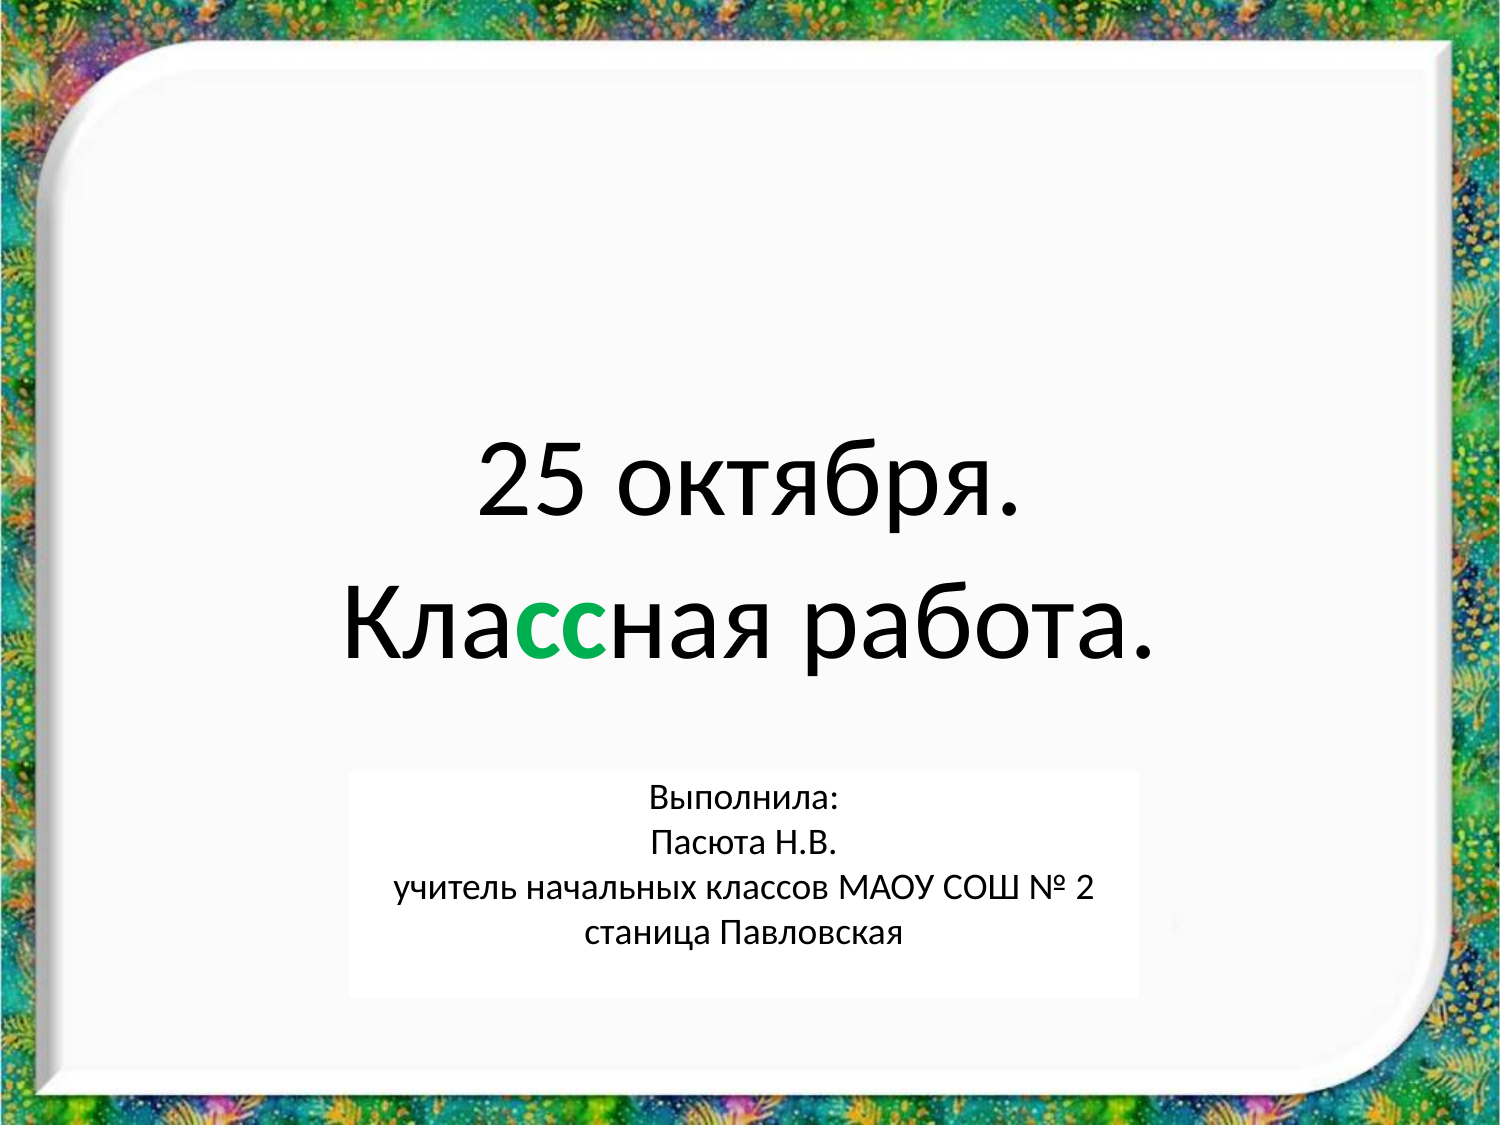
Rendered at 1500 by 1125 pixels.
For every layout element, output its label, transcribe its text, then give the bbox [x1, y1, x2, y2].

text_box Выполнила: Пасюта Н.В. учитель начальных классов МАОУ СОШ № 2 станица Павловская [349, 771, 1139, 998]
picture [0, 0, 1500, 1125]
title 25 октября. [112, 349, 1388, 591]
subtitle Классная работа. [225, 539, 1275, 668]
